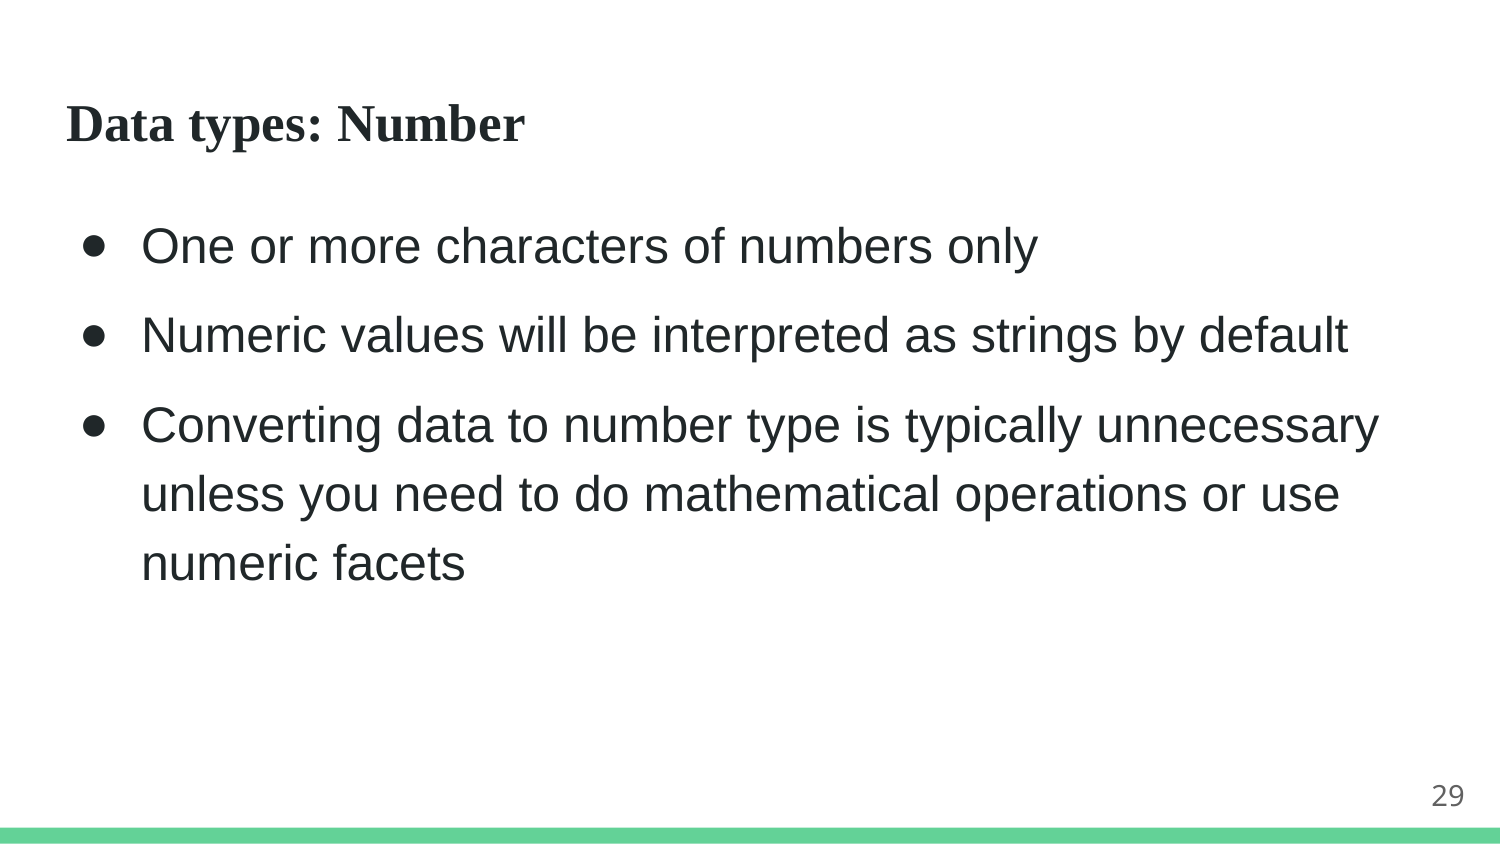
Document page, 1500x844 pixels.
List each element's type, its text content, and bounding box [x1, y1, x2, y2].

list One or more characters of numbers only Numeric values will be interpreted as strings by default Converting data to number type is typically unnecessary unless you need to do mathematical operations or use numeric facets [51, 189, 1449, 765]
title Data types: Number [51, 72, 1449, 167]
slide_number 29 [1389, 764, 1480, 830]
